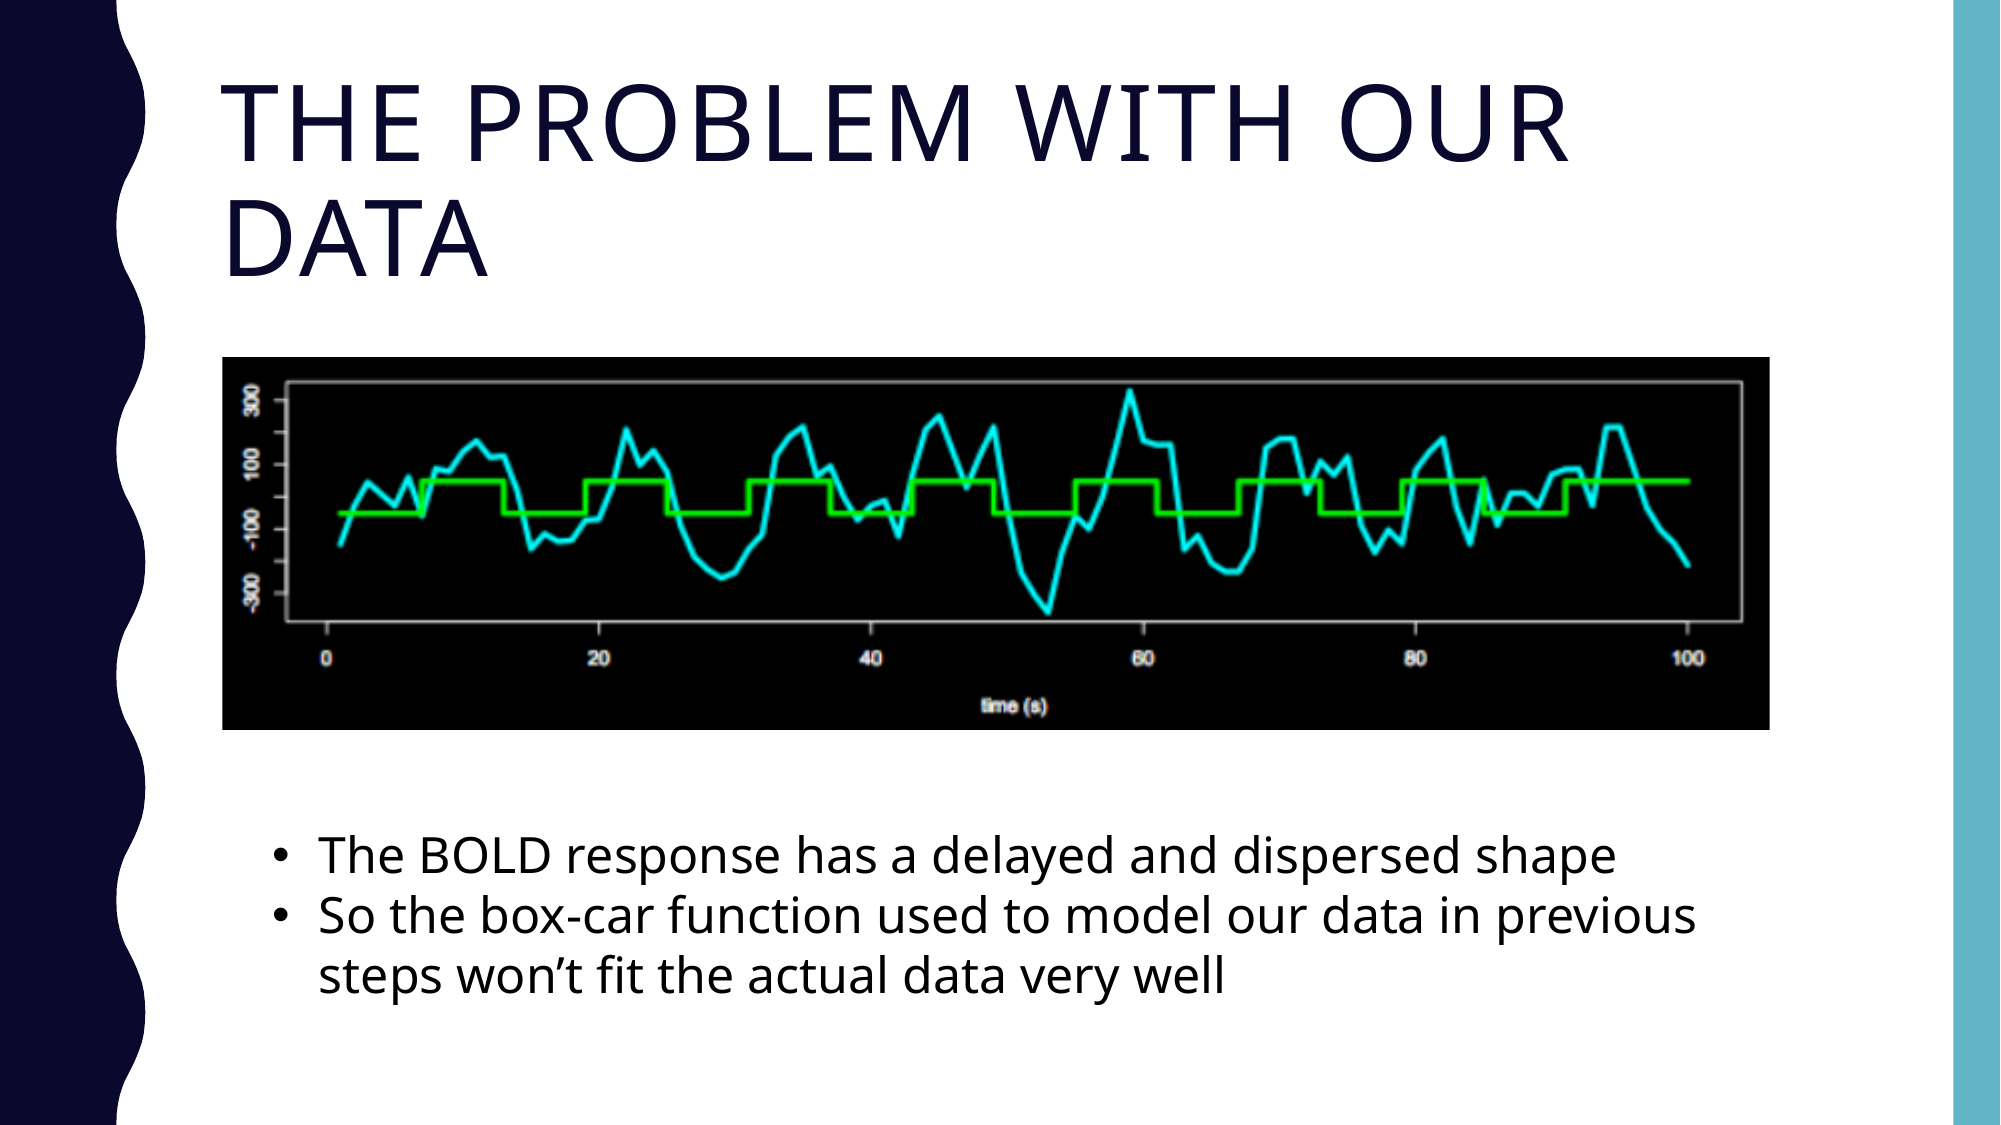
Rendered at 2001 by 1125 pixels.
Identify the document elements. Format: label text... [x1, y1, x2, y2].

title The problem with our data [205, 62, 1875, 308]
picture [222, 357, 1770, 730]
text_box The BOLD response has a delayed and dispersed shape So the box-car function used to model our data in previous steps won’t fit the actual data very well [257, 816, 1791, 1012]
